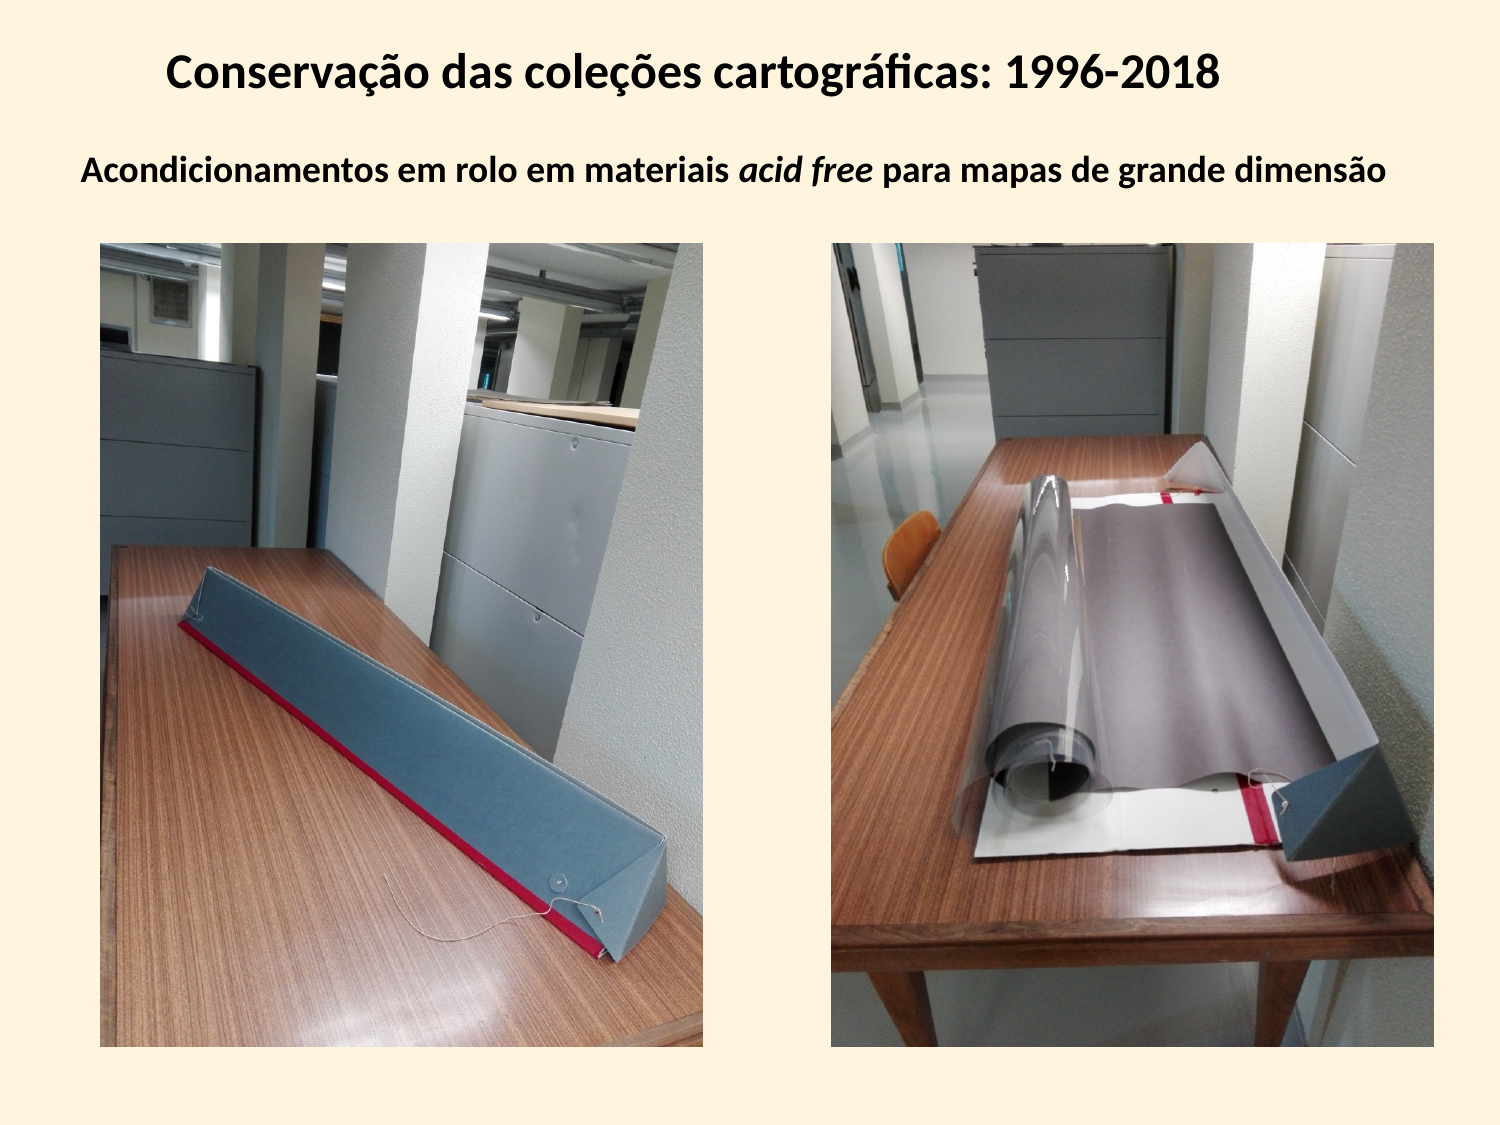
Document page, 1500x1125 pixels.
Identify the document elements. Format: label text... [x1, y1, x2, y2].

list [100, 243, 703, 1047]
text_box Conservação das coleções cartográficas: 1996-2018 [151, 31, 1238, 107]
picture [831, 243, 1435, 1047]
text_box Acondicionamentos em rolo em materiais acid free para mapas de grande dimensão [65, 137, 1403, 197]
